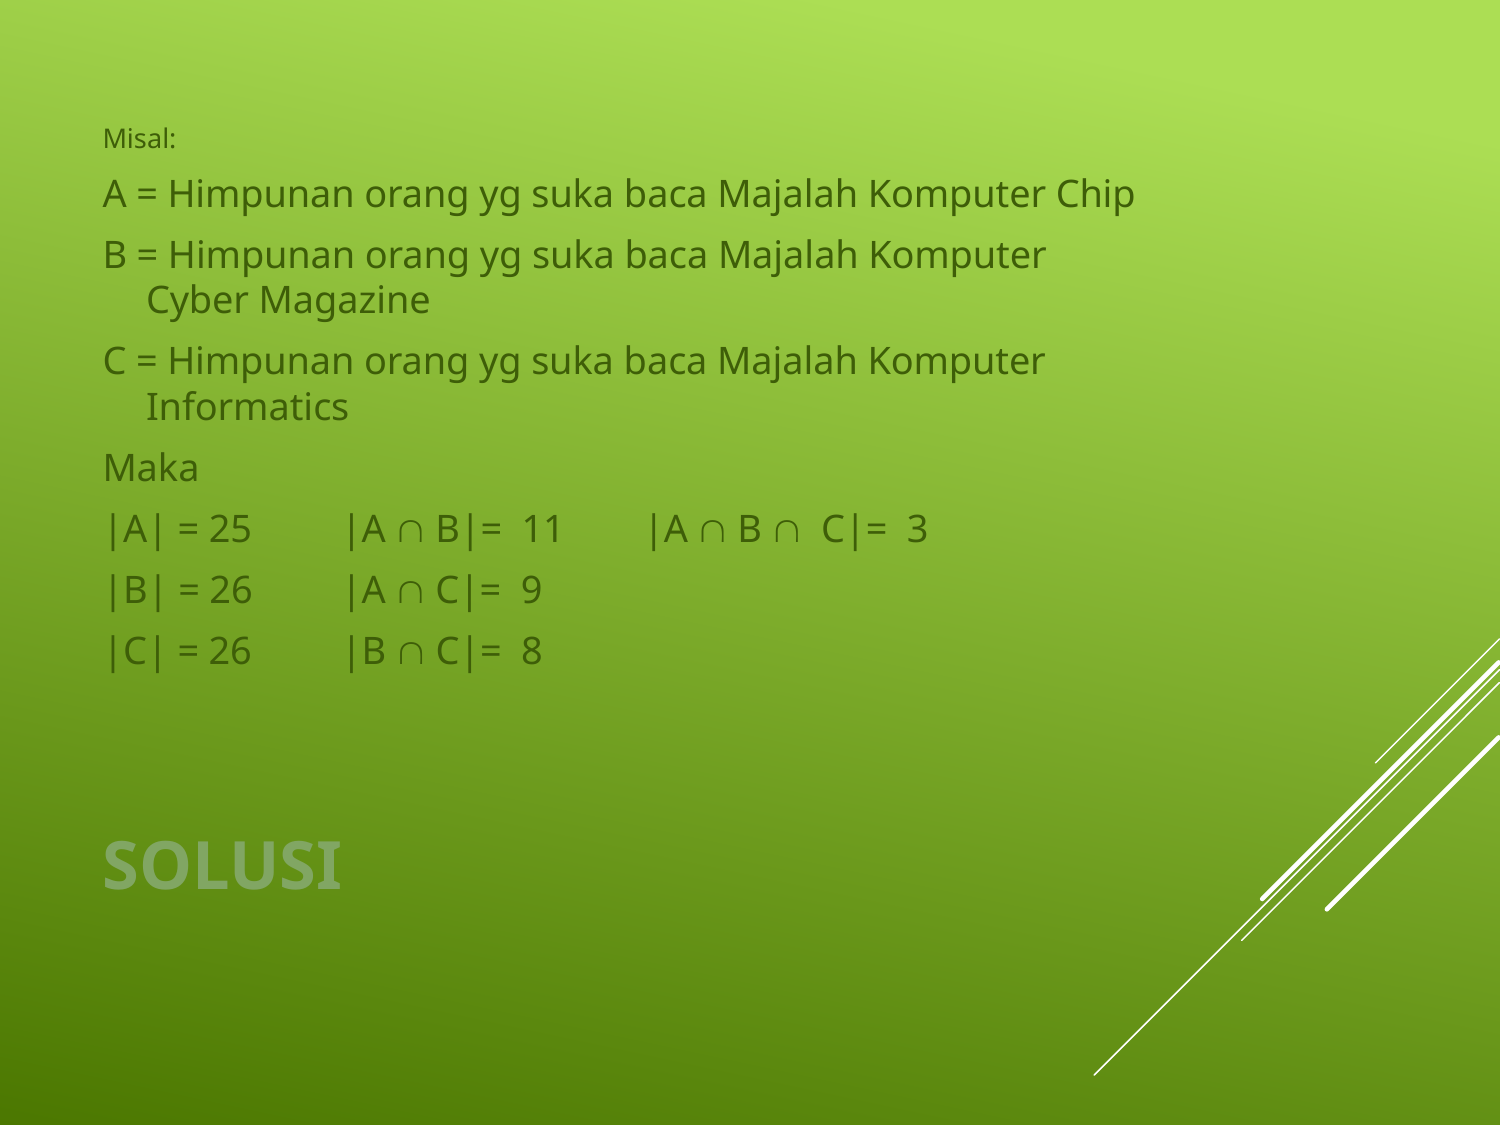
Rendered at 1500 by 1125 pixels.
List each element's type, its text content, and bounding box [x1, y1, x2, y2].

title Solusi [87, 737, 1163, 988]
list Misal: A = Himpunan orang yg suka baca Majalah Komputer Chip B = Himpunan orang yg suka baca Majalah Komputer Cyber Magazine C = Himpunan orang yg suka baca Majalah Komputer Informatics Maka |A| = 25 |A  B|= 11 |A  B  C|= 3 |B| = 26 |A  C|= 9 |C| = 26 |B  C|= 8 [87, 87, 1163, 706]
